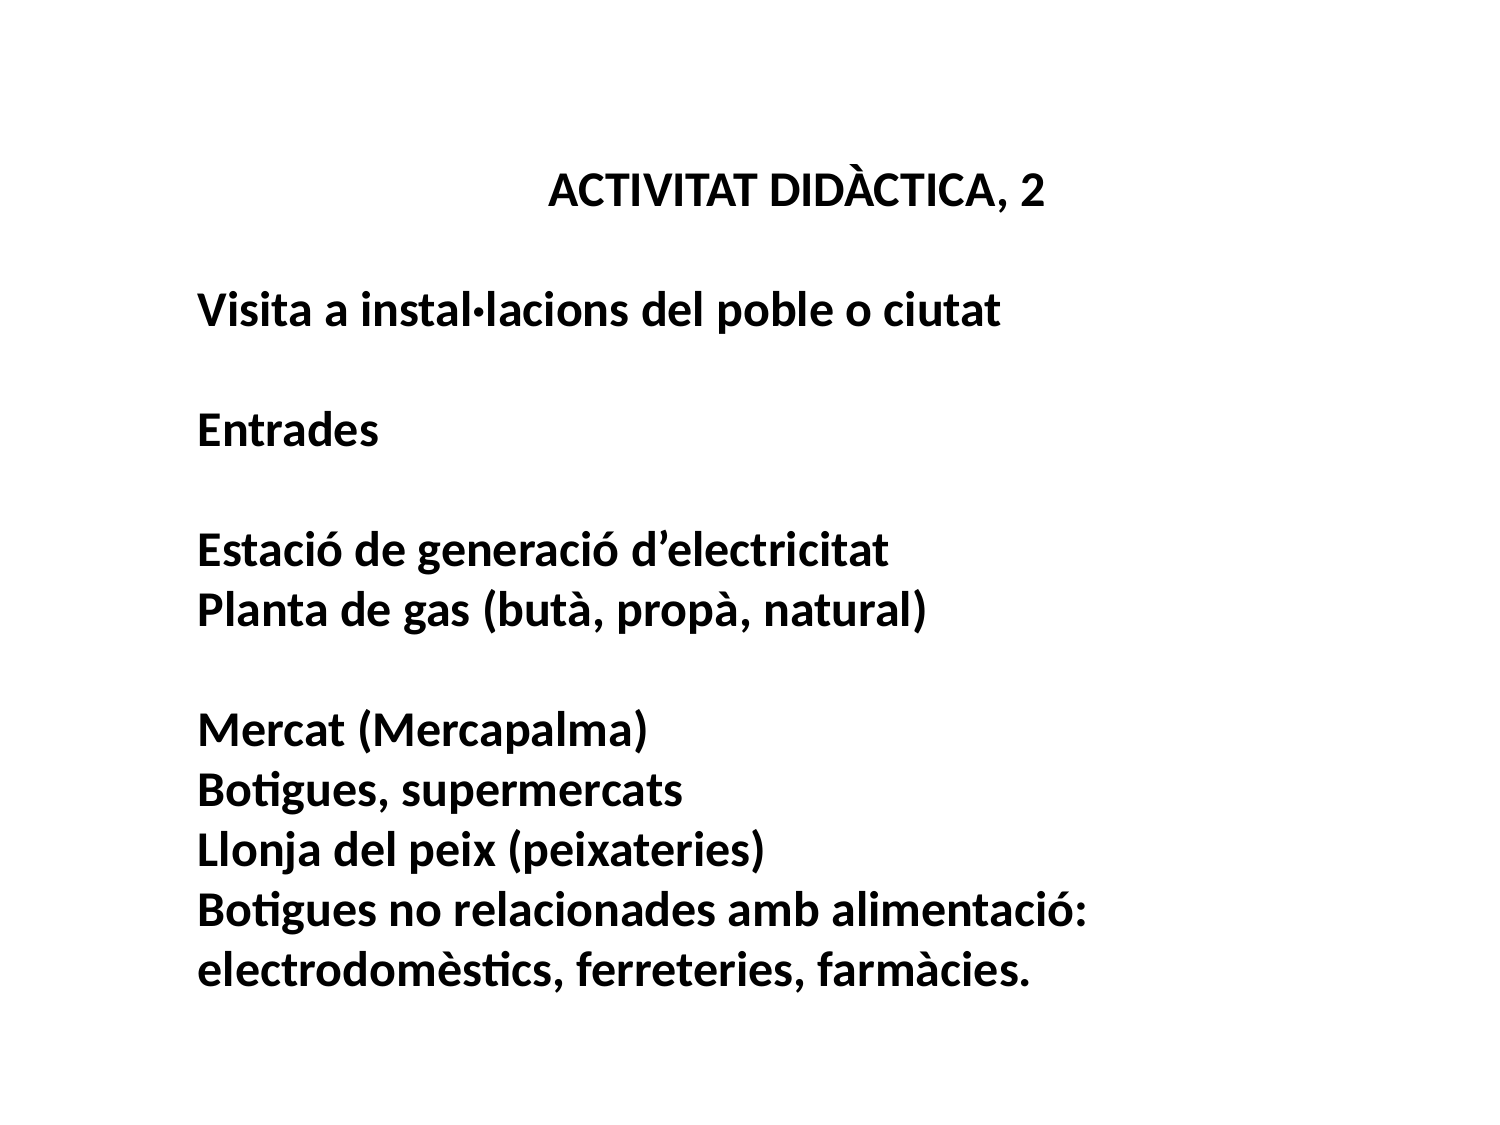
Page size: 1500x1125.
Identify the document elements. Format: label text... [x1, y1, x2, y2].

text_box ACTIVITAT DIDÀCTICA, 2 Visita a instal·lacions del poble o ciutat Entrades Estació de generació d’electricitat Planta de gas (butà, propà, natural) Mercat (Mercapalma) Botigues, supermercats Llonja del peix (peixateries) Botigues no relacionades amb alimentació: electrodomèstics, ferreteries, farmàcies. [182, 148, 1412, 1125]
